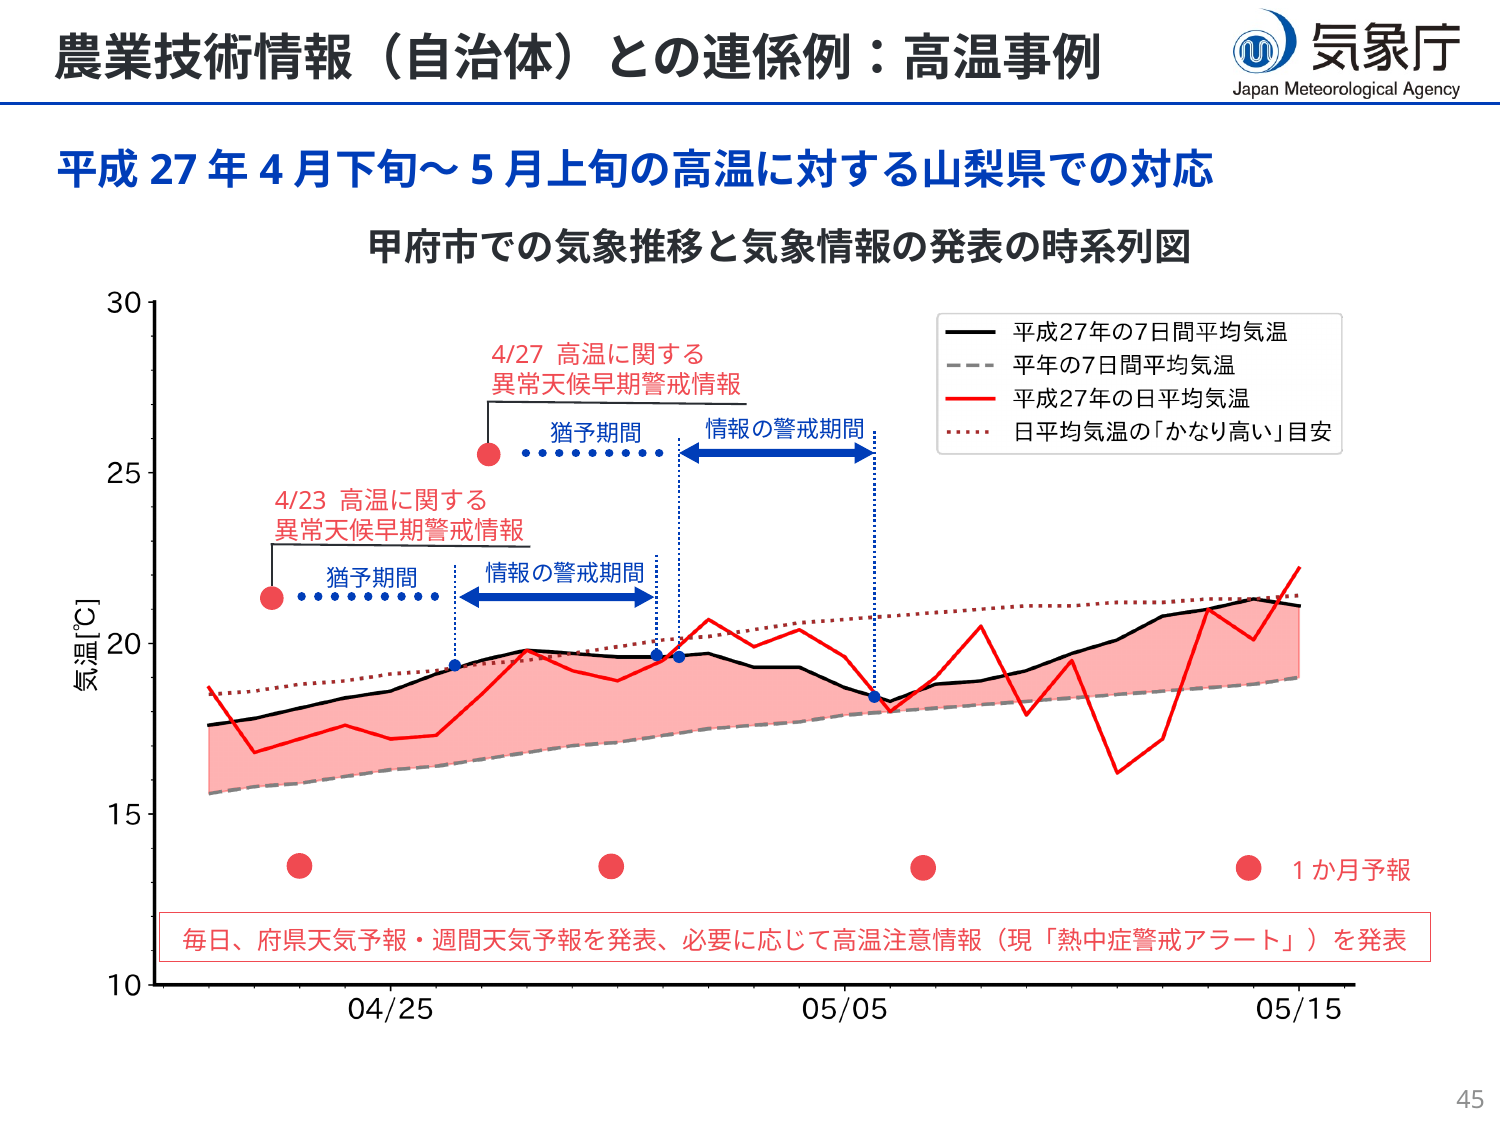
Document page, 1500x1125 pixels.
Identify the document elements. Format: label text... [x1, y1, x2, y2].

text_box 1か月予報 [1366, 846, 1431, 892]
text_box 毎日、府県天気予報・週間天気予報を発表、必要に応じて高温注意情報（現「熱中症警戒アラート」）を発表 [1366, 912, 1431, 962]
title 農業技術情報（自治体）との連係例：高温事例 [0, 0, 1500, 102]
text_box 甲府市での気象推移と気象情報の発表の時系列図 [250, 215, 1309, 276]
slide_number 44 [1162, 1065, 1500, 1125]
text_box 平成27年4月下旬～5月上旬の高温に対する山梨県での対応 [41, 125, 1459, 1094]
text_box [486, 401, 747, 405]
picture [59, 278, 1366, 1037]
